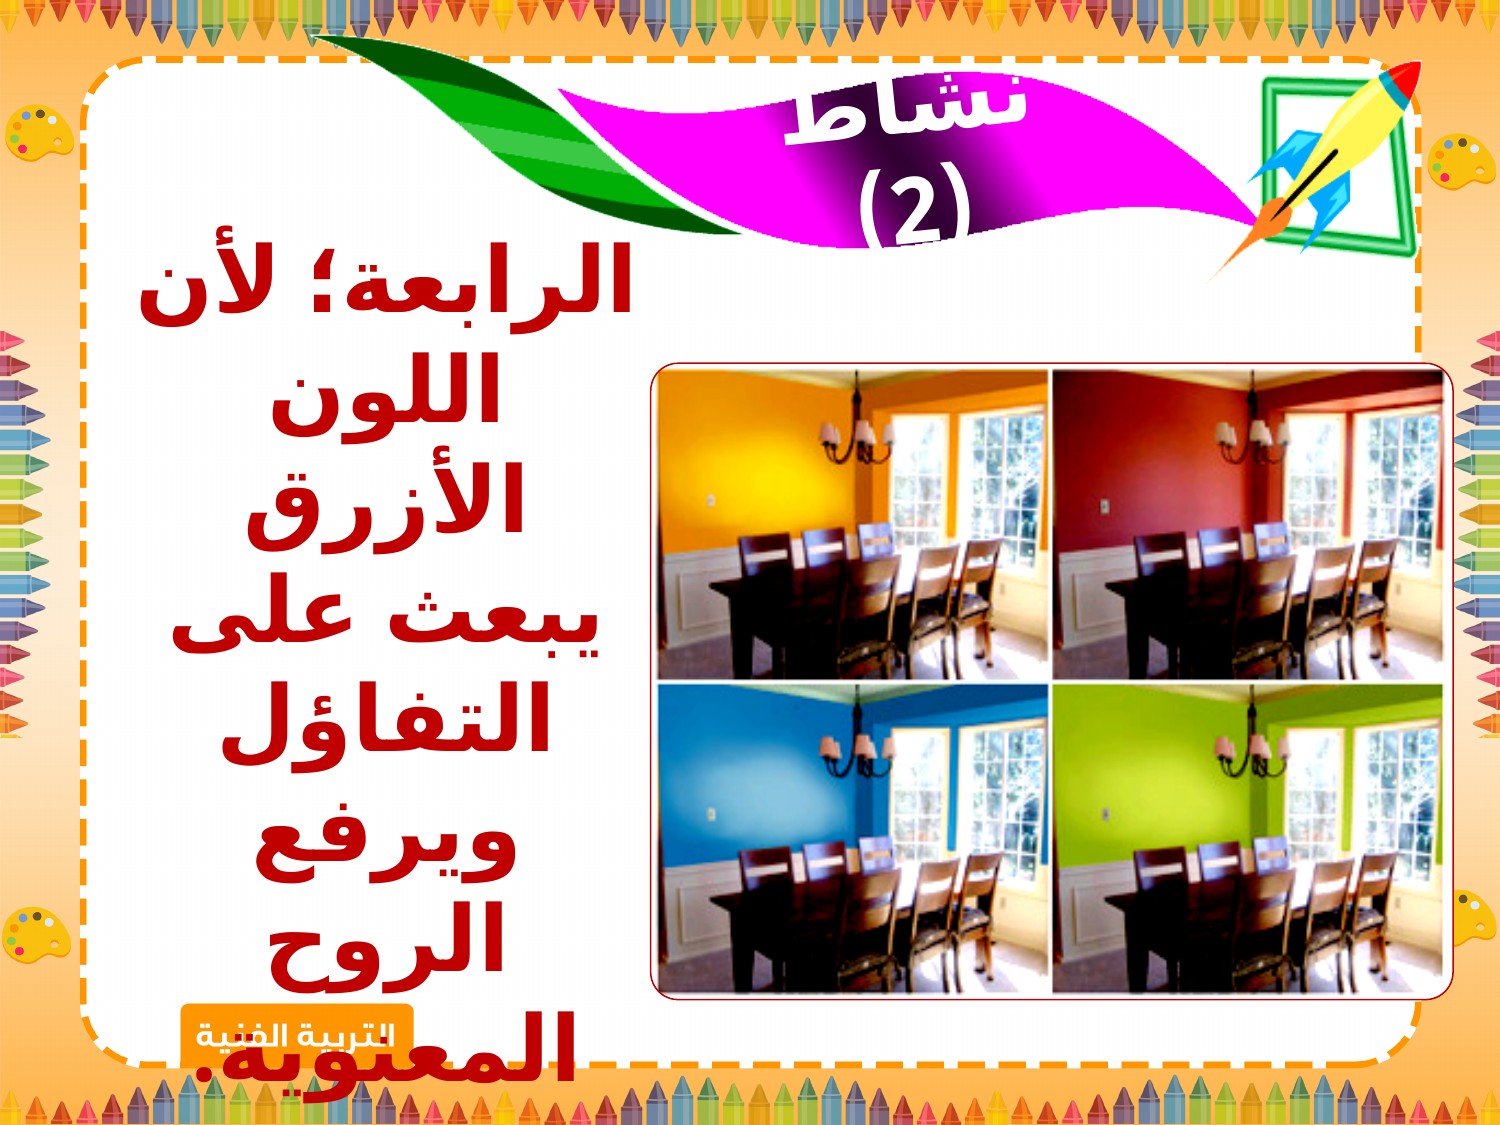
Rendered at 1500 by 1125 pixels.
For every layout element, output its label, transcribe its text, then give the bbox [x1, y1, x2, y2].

picture [0, 0, 1500, 1125]
text_box الرابعة؛ لأن اللون الأزرق يبعث على التفاؤل ويرفع الروح المعنوية. [117, 213, 657, 1108]
